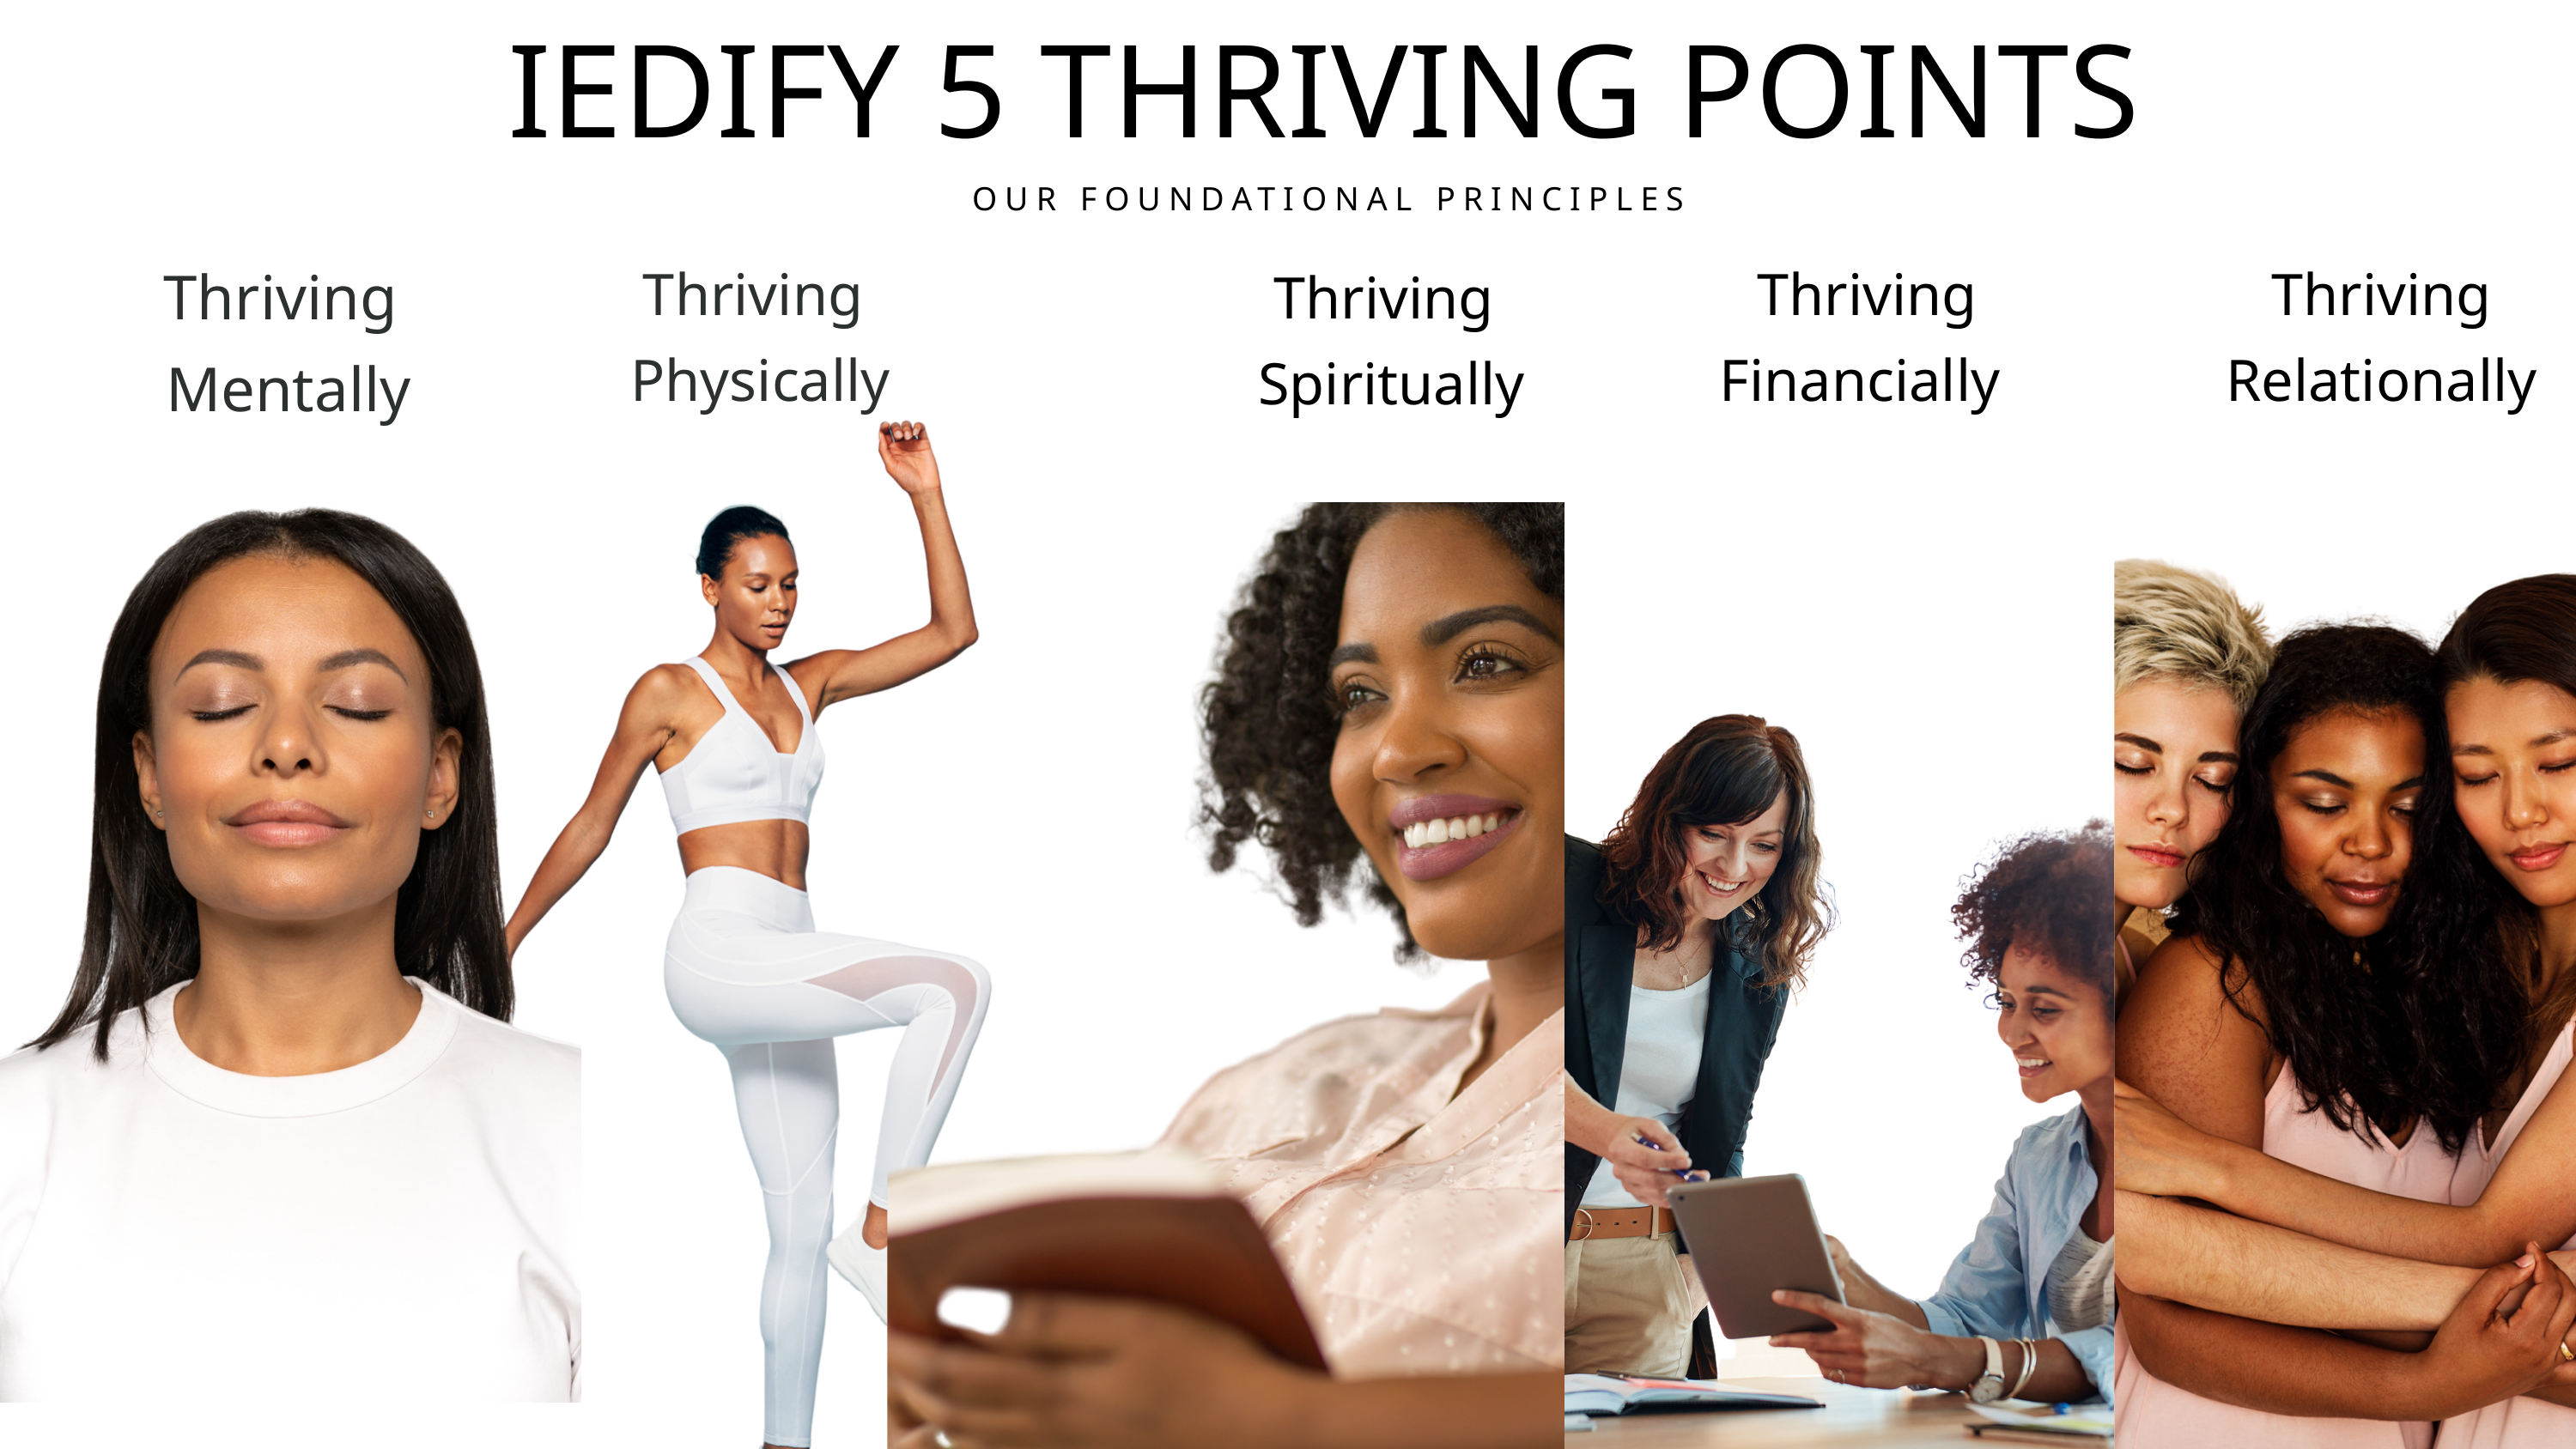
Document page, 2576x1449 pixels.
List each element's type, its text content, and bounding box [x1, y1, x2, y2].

text_box OUR FOUNDATIONAL PRINCIPLES [509, 171, 1717, 217]
text_box [1564, 561, 2114, 1449]
text_box Thriving Financially [1671, 240, 2064, 413]
text_box Thriving Physically [558, 240, 963, 413]
text_box Thriving Mentally [104, 240, 472, 424]
text_box IEDIFY 5 THRIVING POINTS [446, 9, 2202, 164]
text_box [309, 400, 1060, 1449]
text_box [887, 502, 1564, 1449]
text_box [2114, 501, 2576, 1449]
text_box Thriving Relationally [2202, 240, 2576, 413]
text_box Thriving Spiritually [1198, 245, 1586, 417]
text_box [0, 417, 581, 1403]
